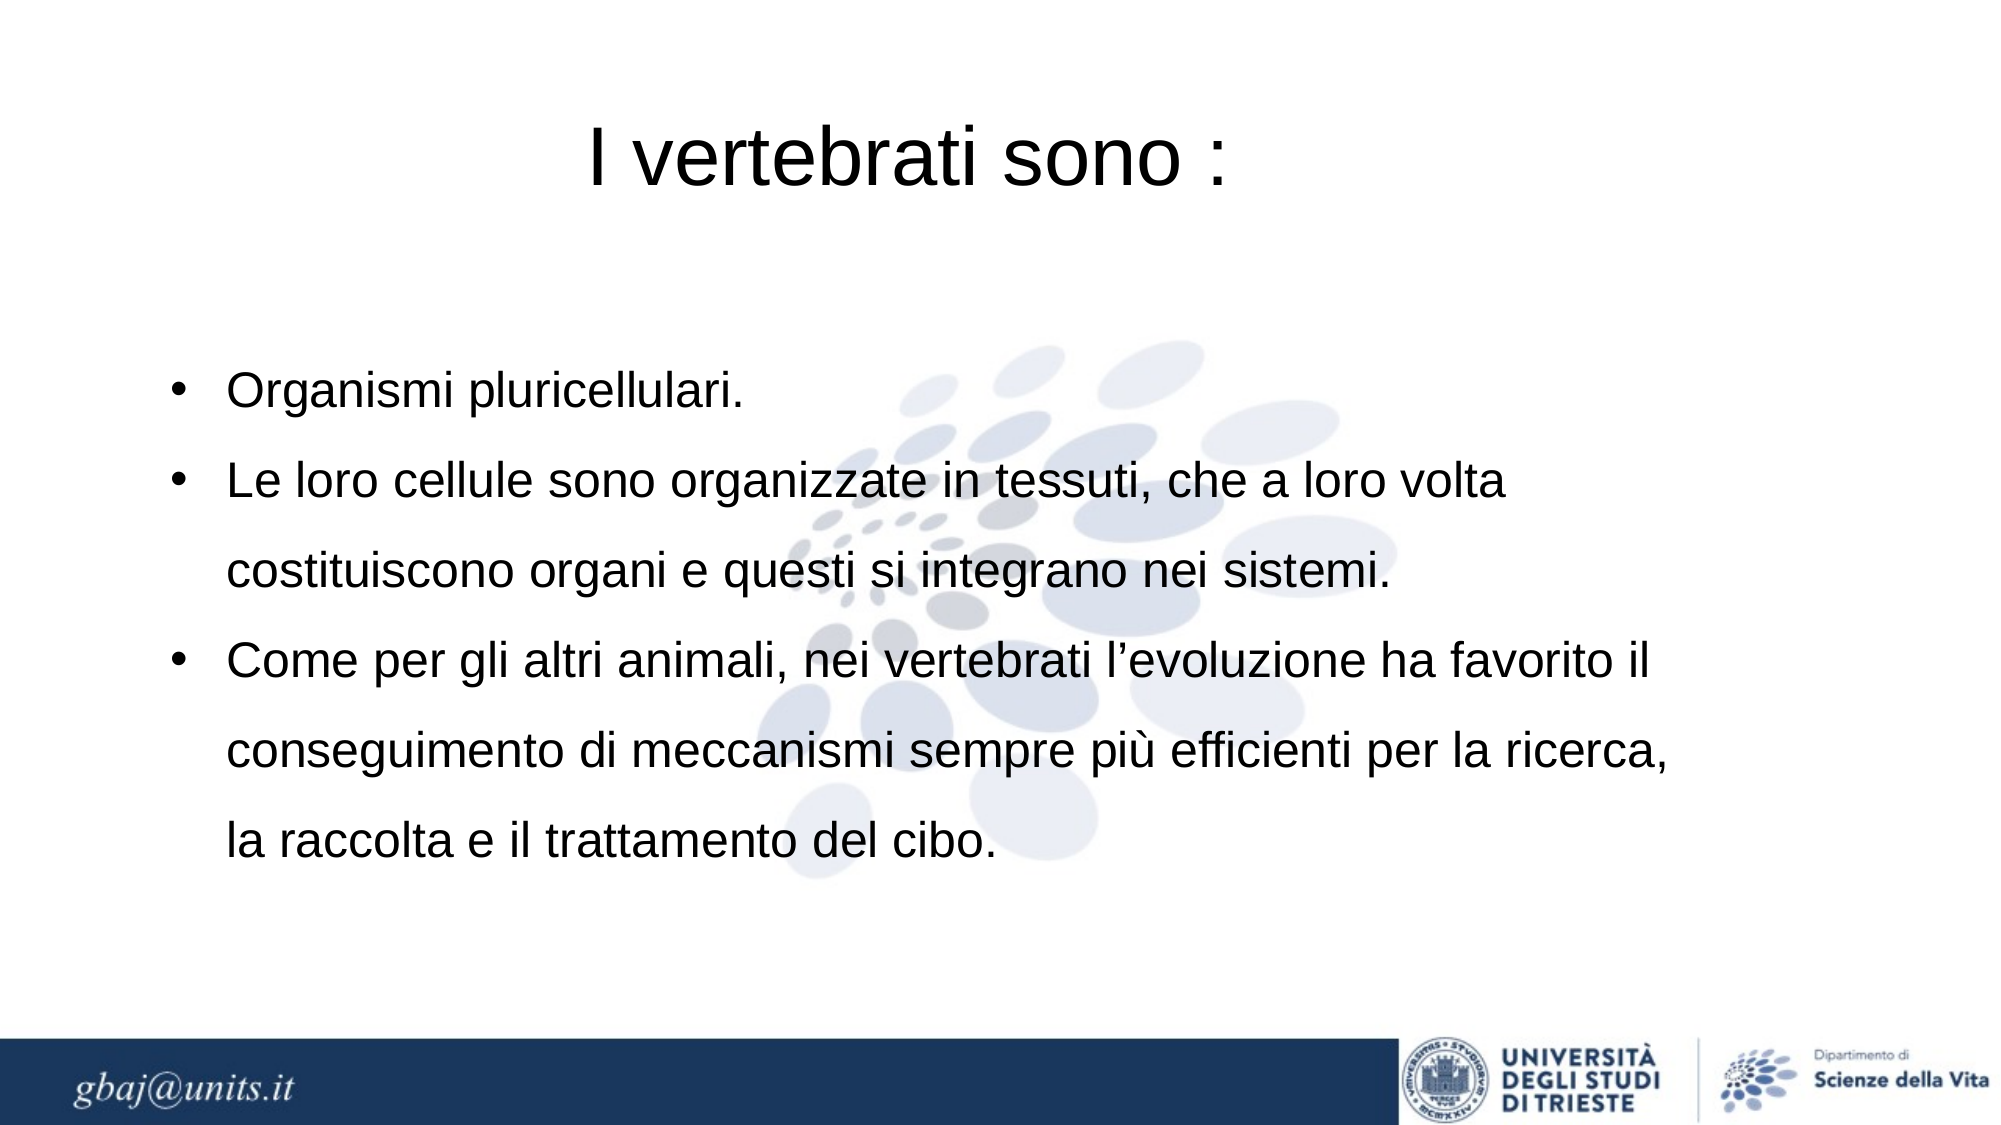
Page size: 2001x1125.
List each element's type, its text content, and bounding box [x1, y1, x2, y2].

text_box Organismi pluricellulari. Le loro cellule sono organizzate in tessuti, che a loro volta costituiscono organi e questi si integrano nei sistemi. Come per gli altri animali, nei vertebrati l’evoluzione ha favorito il conseguimento di meccanismi sempre più efficienti per la ricerca, la raccolta e il trattamento del cibo. [155, 320, 1717, 876]
text_box I vertebrati sono : [571, 94, 1572, 210]
picture [0, 0, 2001, 1125]
